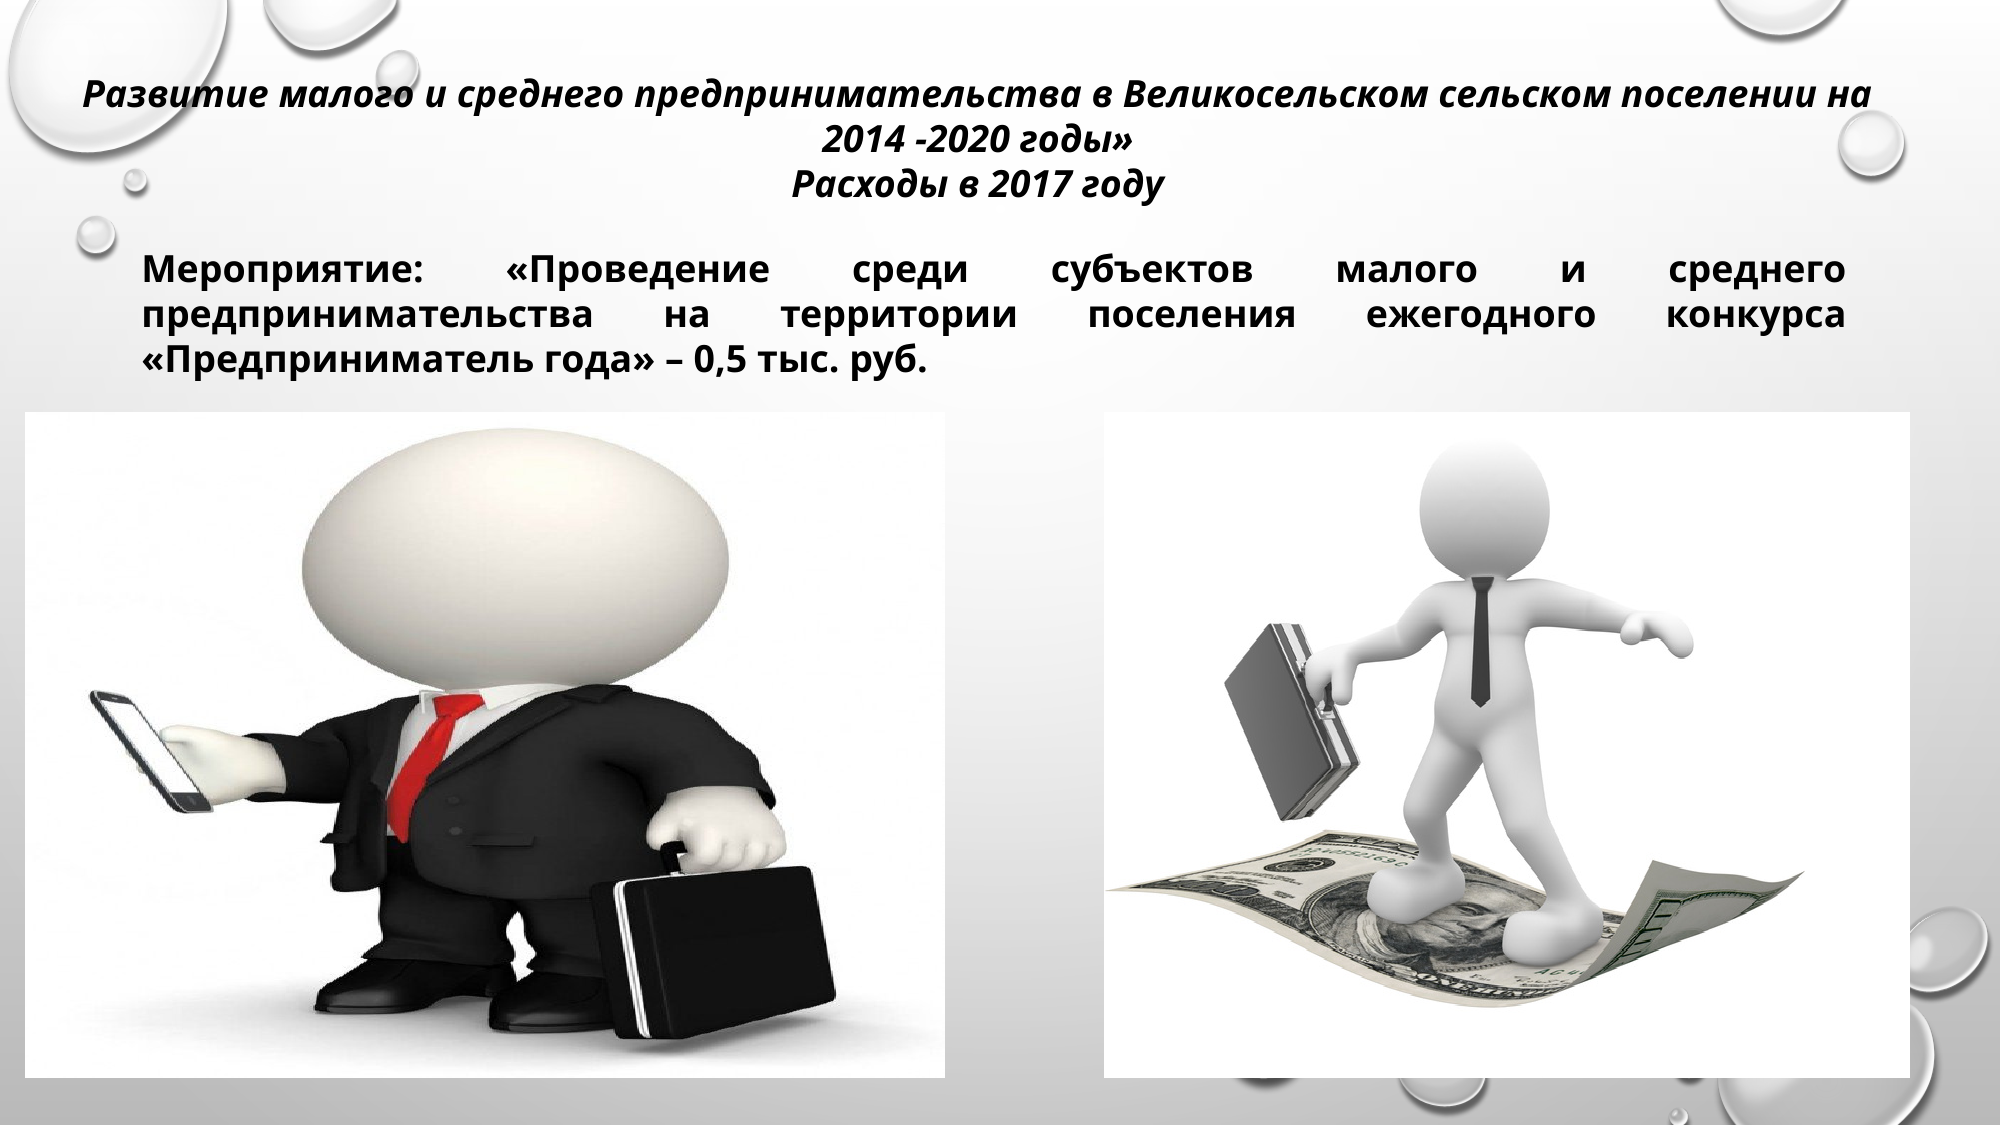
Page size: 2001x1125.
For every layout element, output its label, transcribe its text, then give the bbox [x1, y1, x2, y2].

text_box Развитие малого и среднего предпринимательства в Великосельском сельском поселении на 2014 -2020 годы» Расходы в 2017 году [46, 62, 1910, 213]
text_box Мероприятие: «Проведение среди субъектов малого и среднего предпринимательства на территории поселения ежегодного конкурса «Предприниматель года» – 0,5 тыс. руб. [126, 237, 1863, 388]
picture [0, 0, 2000, 1125]
